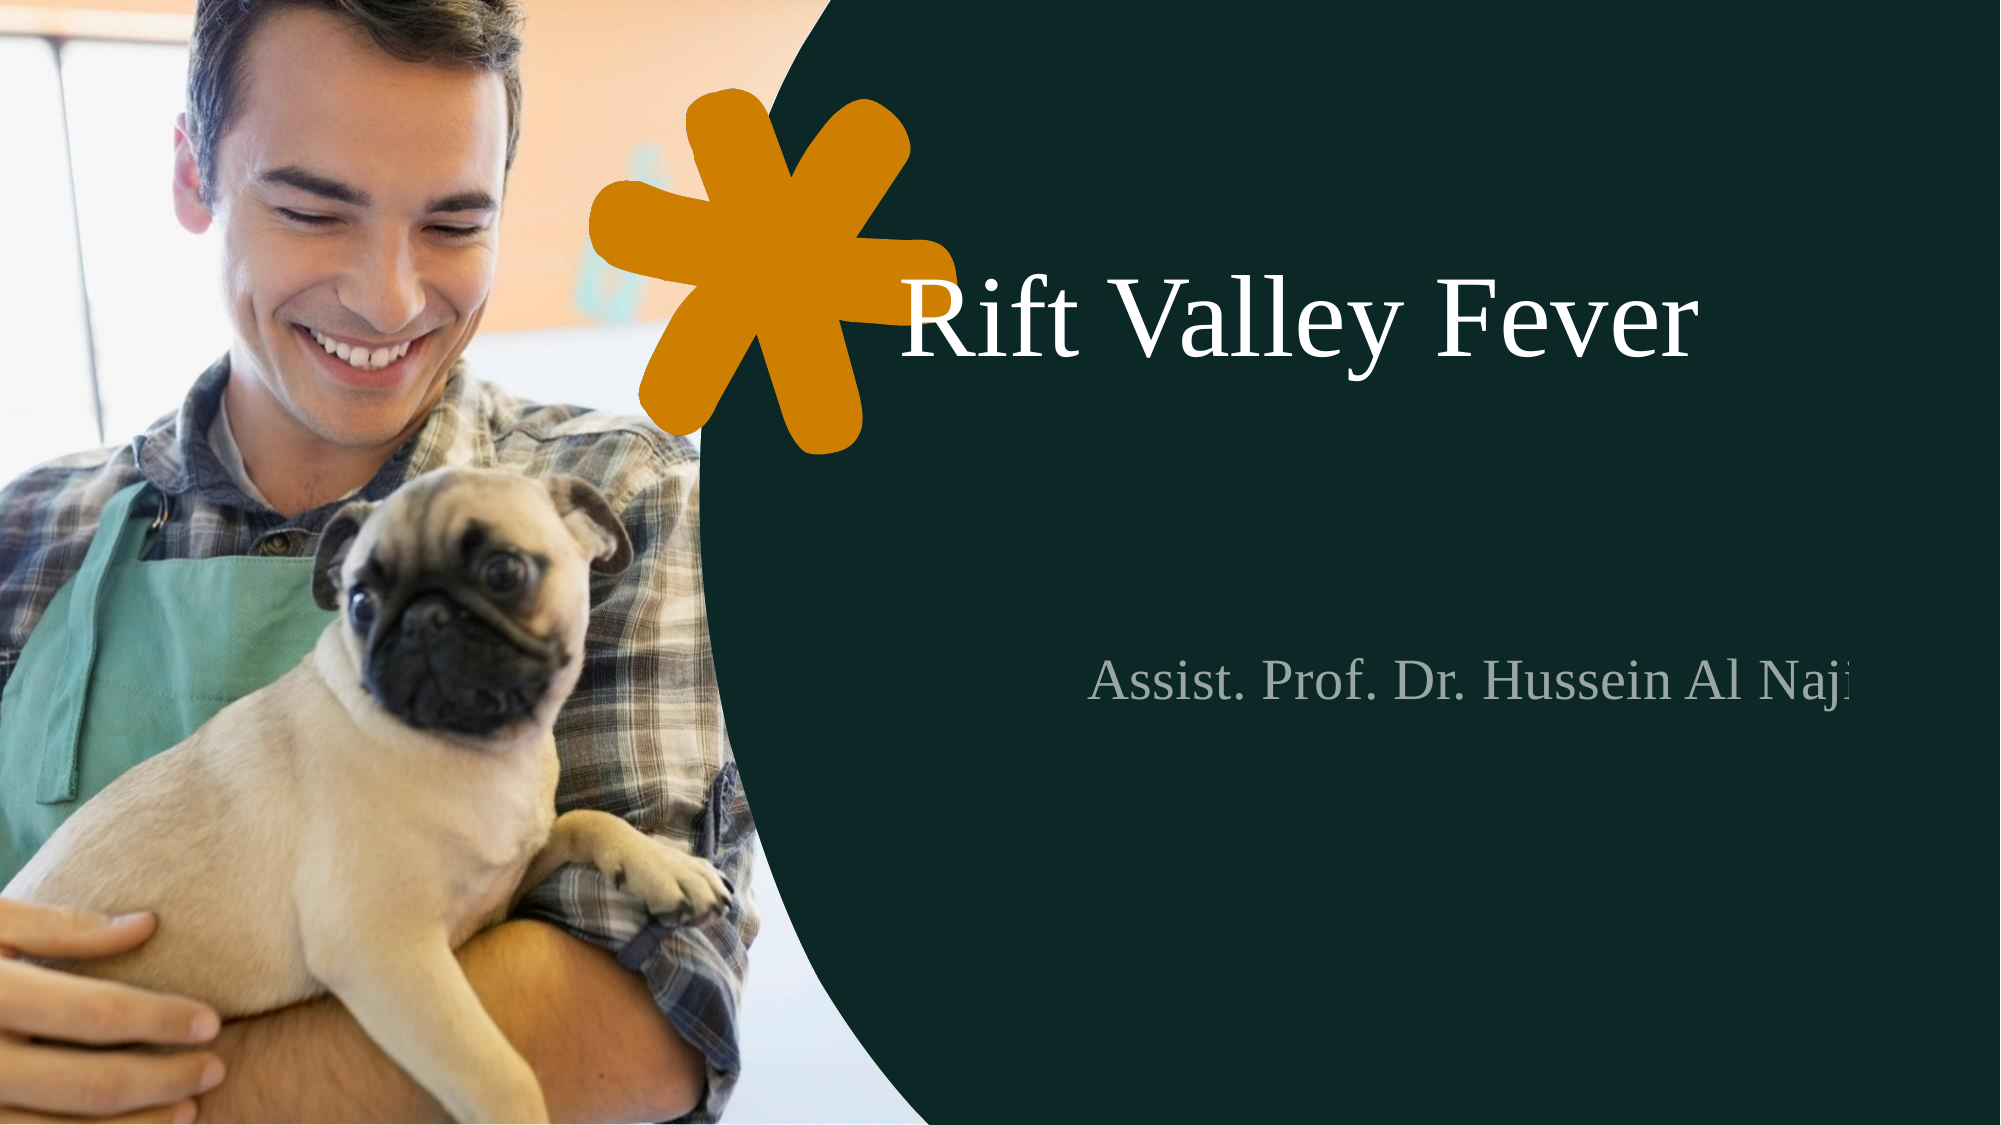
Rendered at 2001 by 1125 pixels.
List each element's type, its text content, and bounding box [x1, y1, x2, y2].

title Rift Valley Fever [929, 119, 1886, 380]
picture [0, 0, 929, 1125]
list Assist. Prof. Dr. Hussein Al Naji [1062, 626, 1886, 840]
